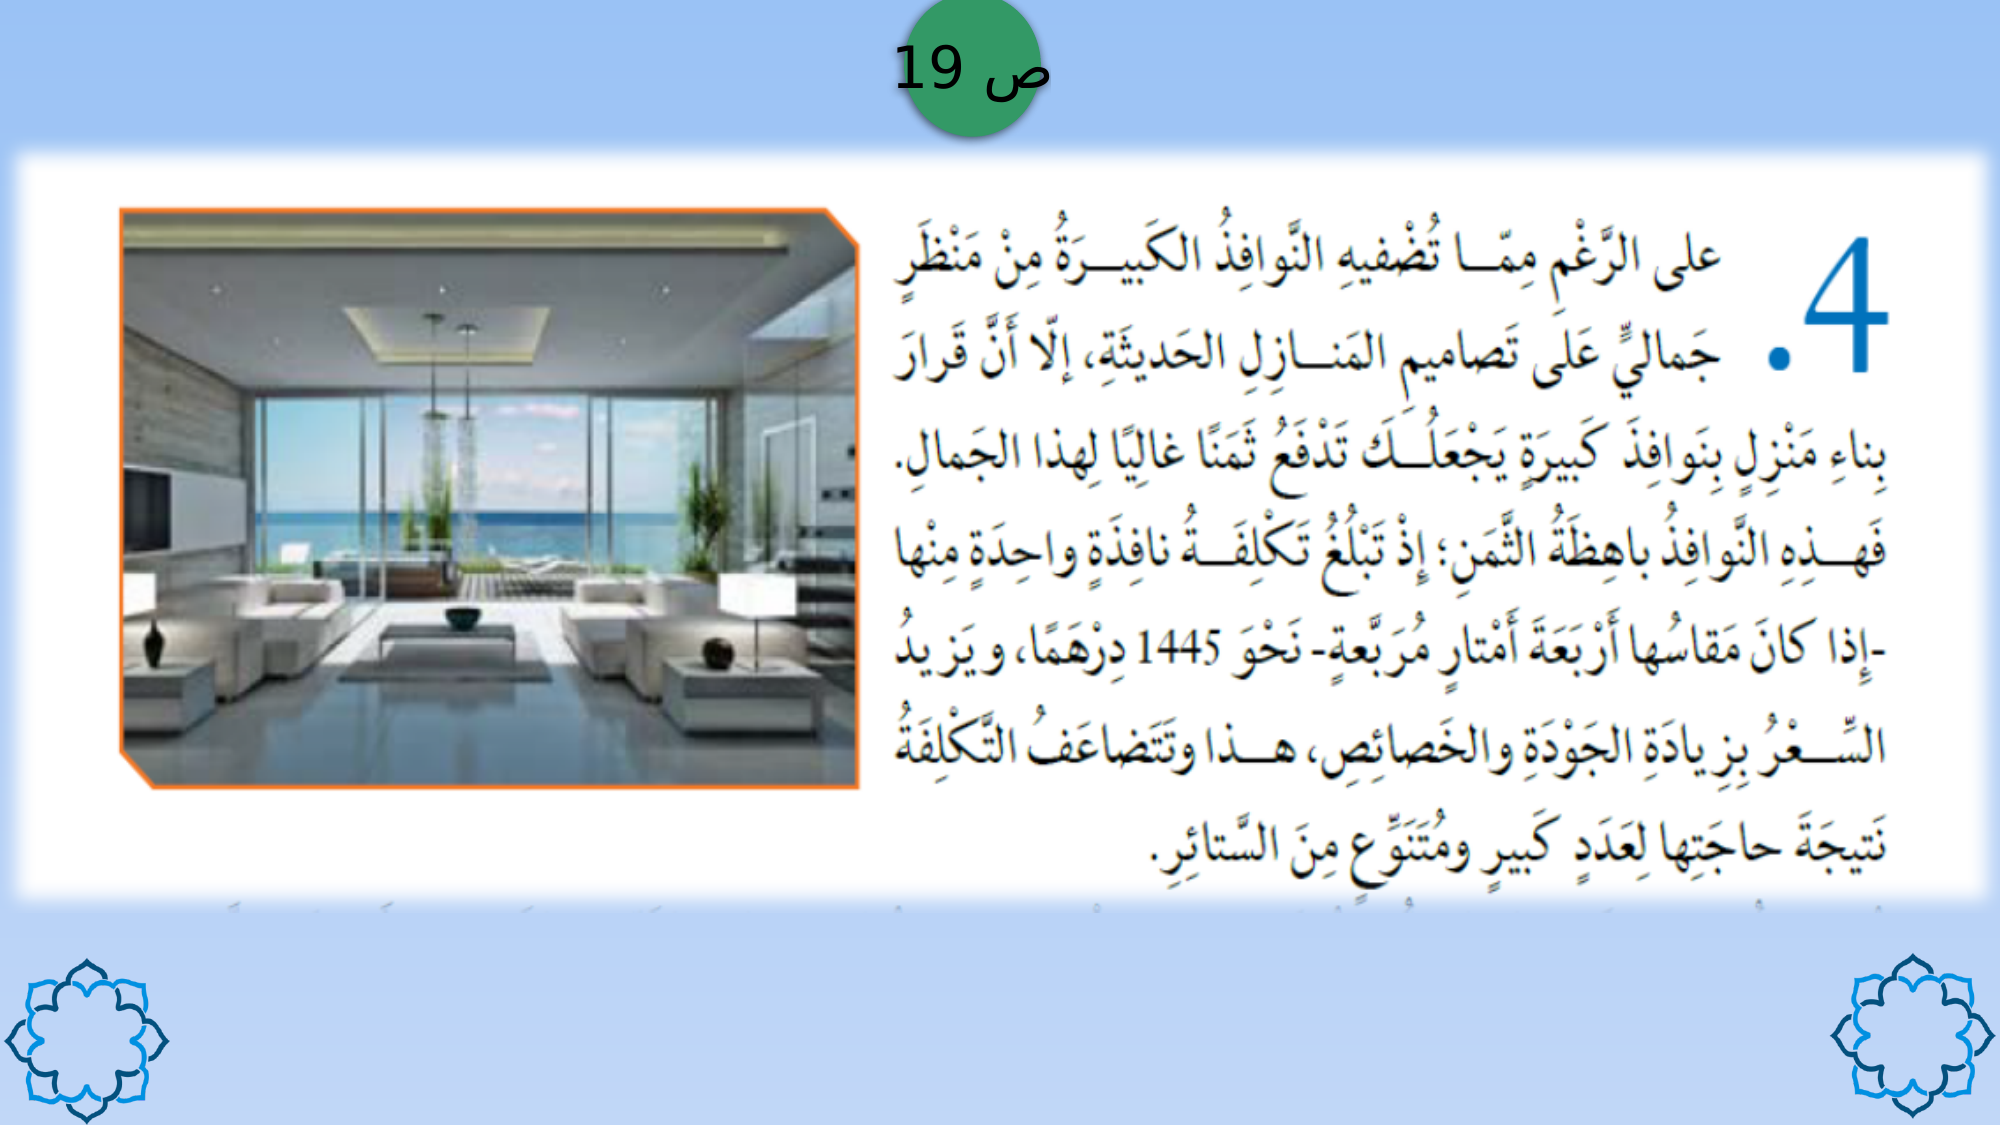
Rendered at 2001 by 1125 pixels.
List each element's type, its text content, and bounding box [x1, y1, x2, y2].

picture [1825, 948, 2000, 1124]
text_box ص 19 [904, 0, 1041, 136]
picture [0, 136, 2000, 913]
picture [0, 953, 174, 1125]
